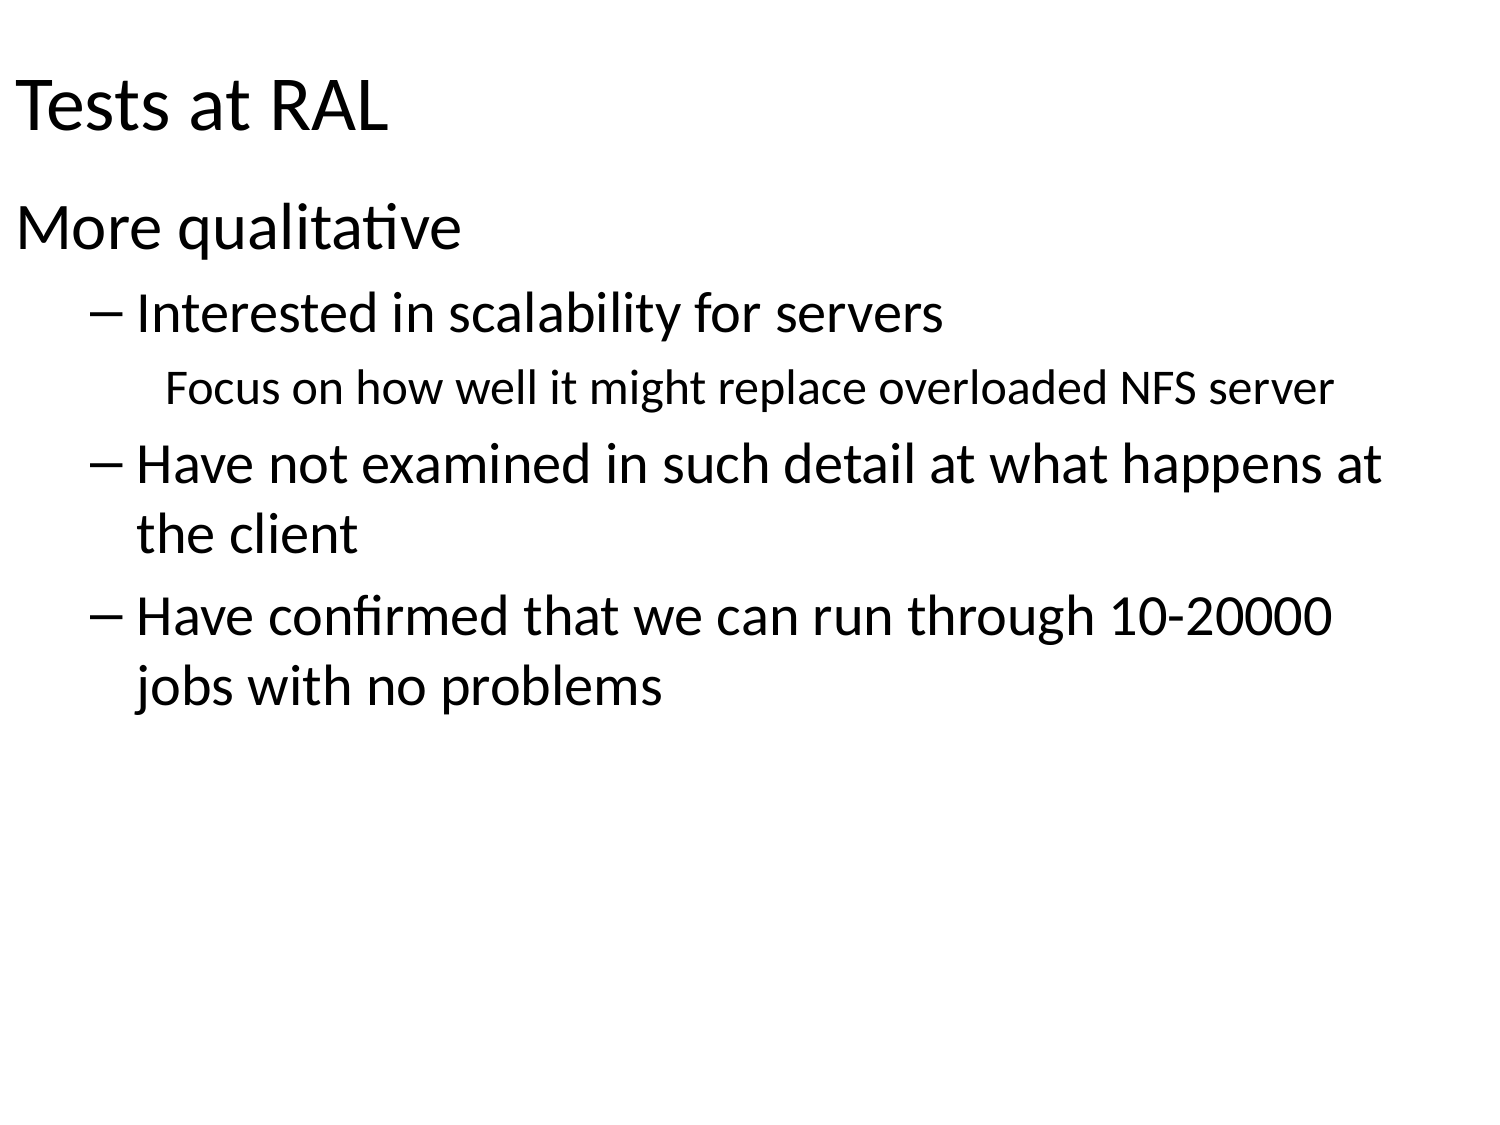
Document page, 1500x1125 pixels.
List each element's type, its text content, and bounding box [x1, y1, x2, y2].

list More qualitative Interested in scalability for servers Focus on how well it might replace overloaded NFS server Have not examined in such detail at what happens at the client Have confirmed that we can run through 10-20000 jobs with no problems [0, 174, 1425, 1005]
title Tests at RAL [0, 45, 1425, 155]
